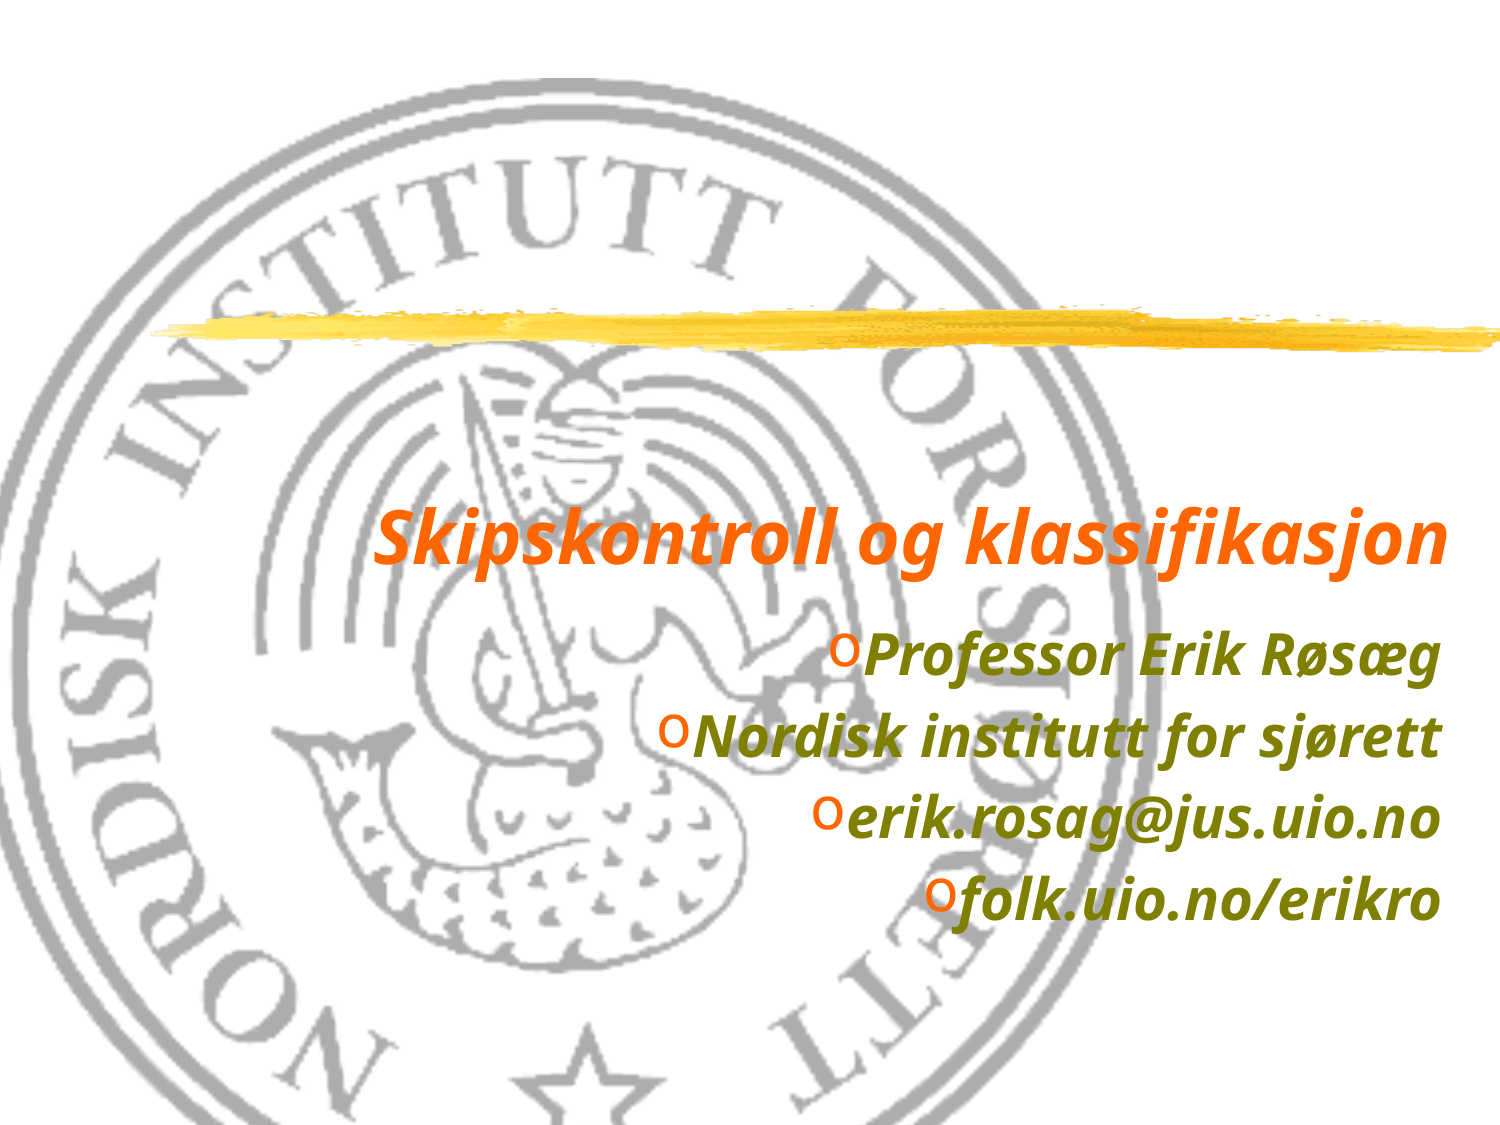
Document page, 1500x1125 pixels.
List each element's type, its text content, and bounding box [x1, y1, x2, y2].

title Skipskontroll og klassifikasjon [199, 399, 1467, 588]
picture [150, 299, 1500, 363]
subtitle Professor Erik Røsæg Nordisk institutt for sjørett erik.rosag@jus.uio.no folk.uio.no/erikro [407, 609, 1458, 1083]
